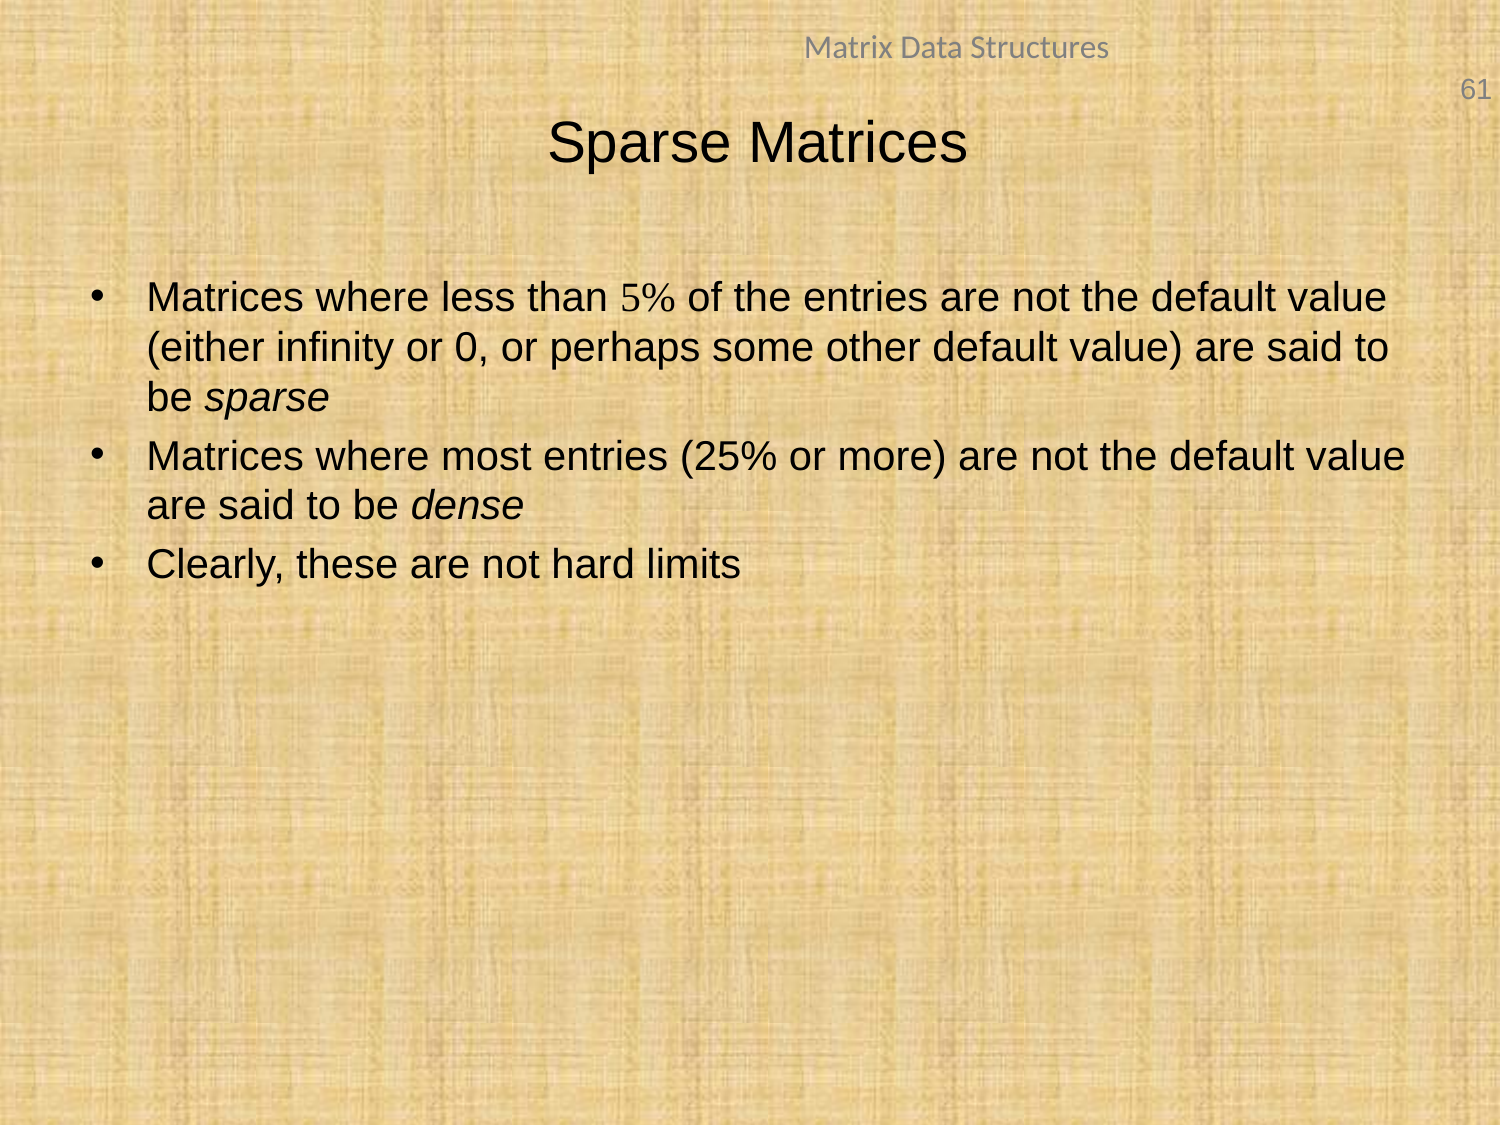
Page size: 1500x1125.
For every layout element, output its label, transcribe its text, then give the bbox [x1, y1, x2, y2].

title Sparse Matrices [74, 44, 1426, 233]
picture [0, 0, 1500, 1125]
list Matrices where less than 5% of the entries are not the default value (either infinity or 0, or perhaps some other default value) are said to be sparse Matrices where most entries (25% or more) are not the default value are said to be dense Clearly, these are not hard limits [74, 262, 1426, 1006]
